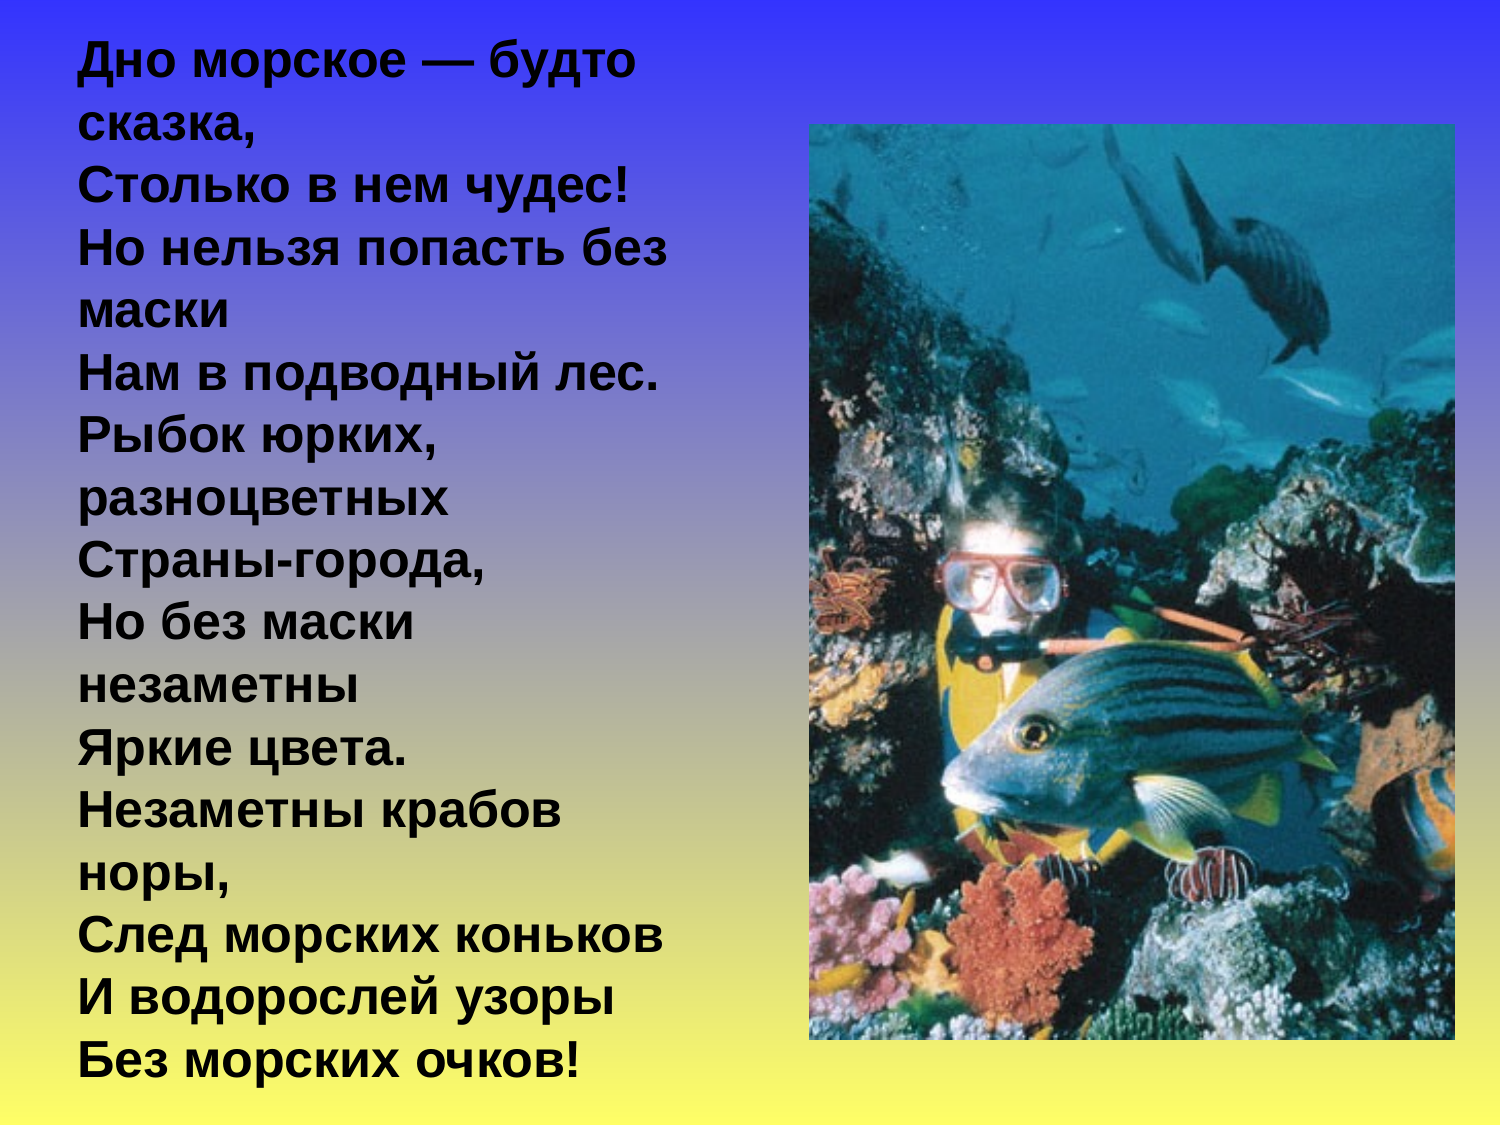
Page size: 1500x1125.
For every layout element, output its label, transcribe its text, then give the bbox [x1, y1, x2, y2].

picture [809, 124, 1456, 1040]
text_box Дно морское — будто сказка, Столько в нем чудес! Но нельзя попасть без маски Нам в подводный лес. Рыбок юрких, разноцветных Страны-города, Но без маски незаметны Яркие цвета. Незаметны крабов норы, След морских коньков И водорослей узоры Без морских очков! [62, 18, 725, 1096]
